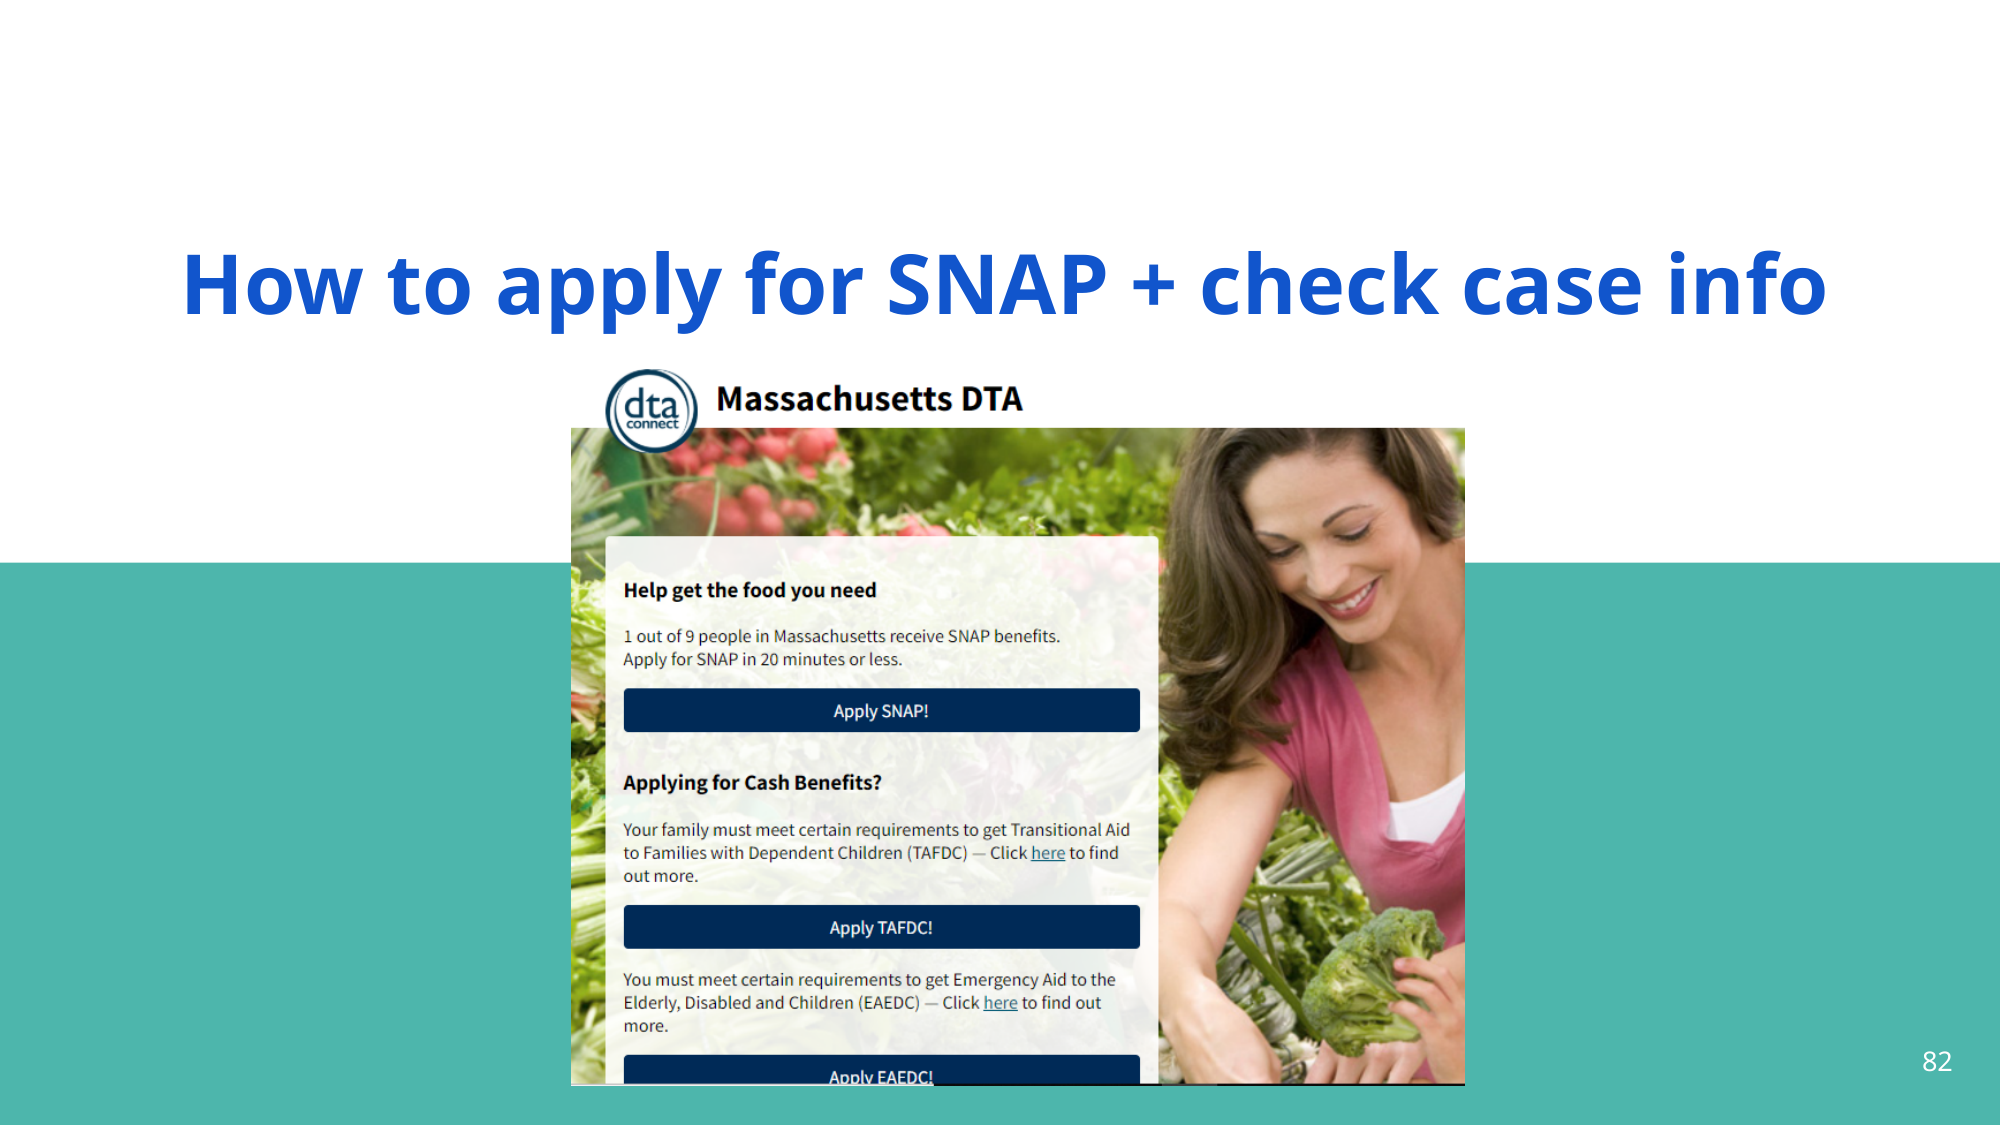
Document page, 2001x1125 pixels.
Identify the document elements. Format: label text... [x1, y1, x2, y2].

title How to apply for SNAP + check case info [68, 178, 1943, 385]
slide_number ‹#› [1853, 1019, 1974, 1106]
picture [571, 368, 1466, 1087]
